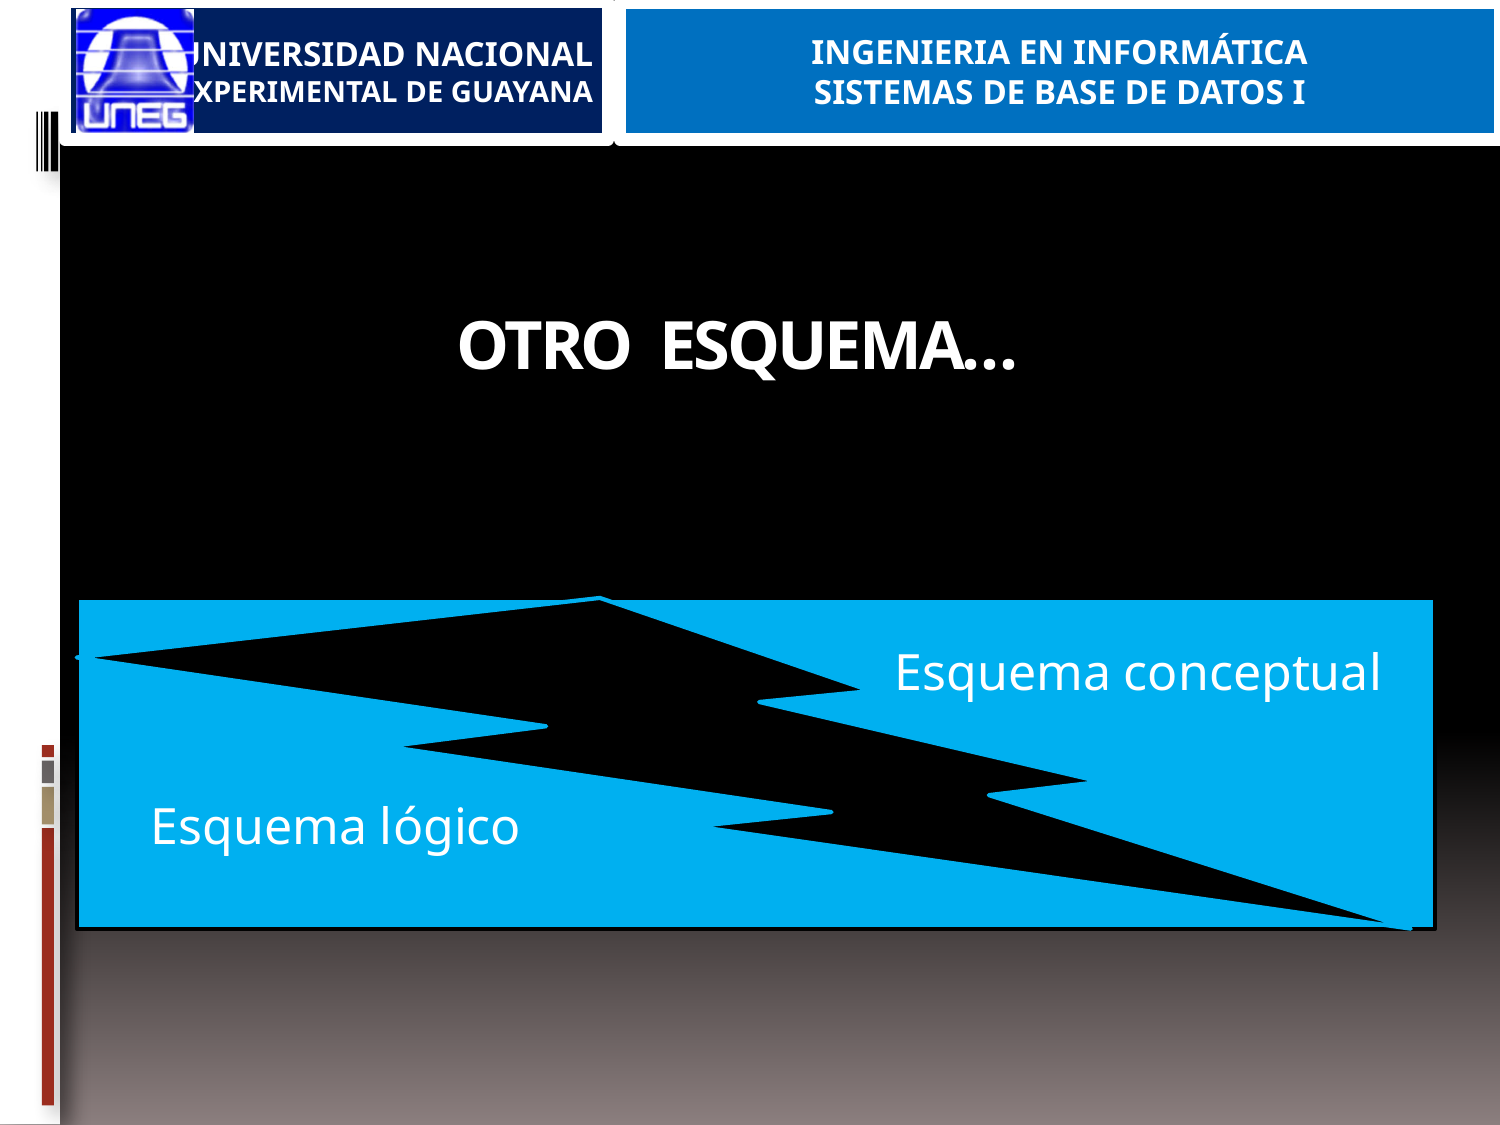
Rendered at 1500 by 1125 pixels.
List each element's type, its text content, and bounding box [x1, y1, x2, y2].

picture [76, 9, 194, 133]
text_box INGENIERIA EN INFORMÁTICA SISTEMAS DE BASE DE DATOS I [618, 0, 1500, 142]
text_box [74, 595, 1413, 931]
text_box UNIVERSIDAD NACIONAL EXPERIMENTAL DE GUAYANA [63, 0, 610, 141]
text_box [604, 596, 1437, 931]
text_box [75, 660, 1405, 931]
title Otro ESQUEMA… [100, 219, 1376, 391]
text_box Esquema lógico [135, 786, 670, 862]
text_box Esquema conceptual [879, 633, 1414, 709]
text_box [75, 596, 589, 655]
